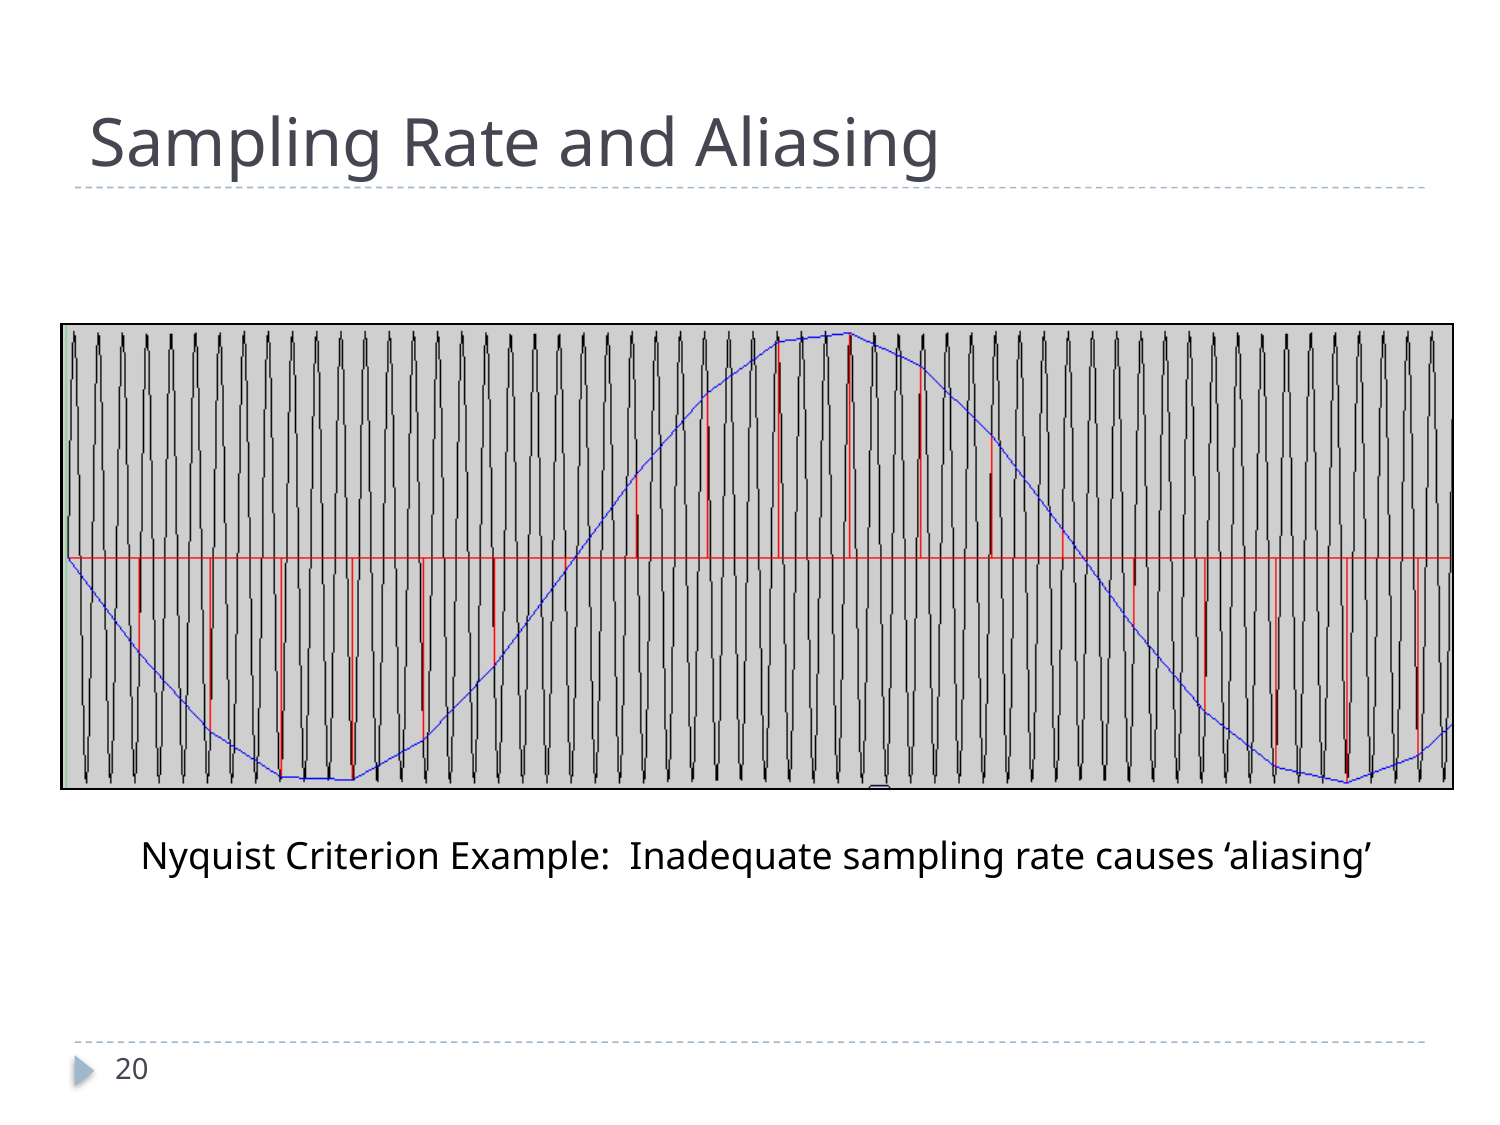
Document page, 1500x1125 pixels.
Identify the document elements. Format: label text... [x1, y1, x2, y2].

text_box Nyquist Criterion Example: Inadequate sampling rate causes ‘aliasing’ [62, 824, 1450, 885]
slide_number 20 [100, 1042, 426, 1103]
title Sampling Rate and Aliasing [75, 24, 1425, 188]
picture [62, 324, 1453, 788]
